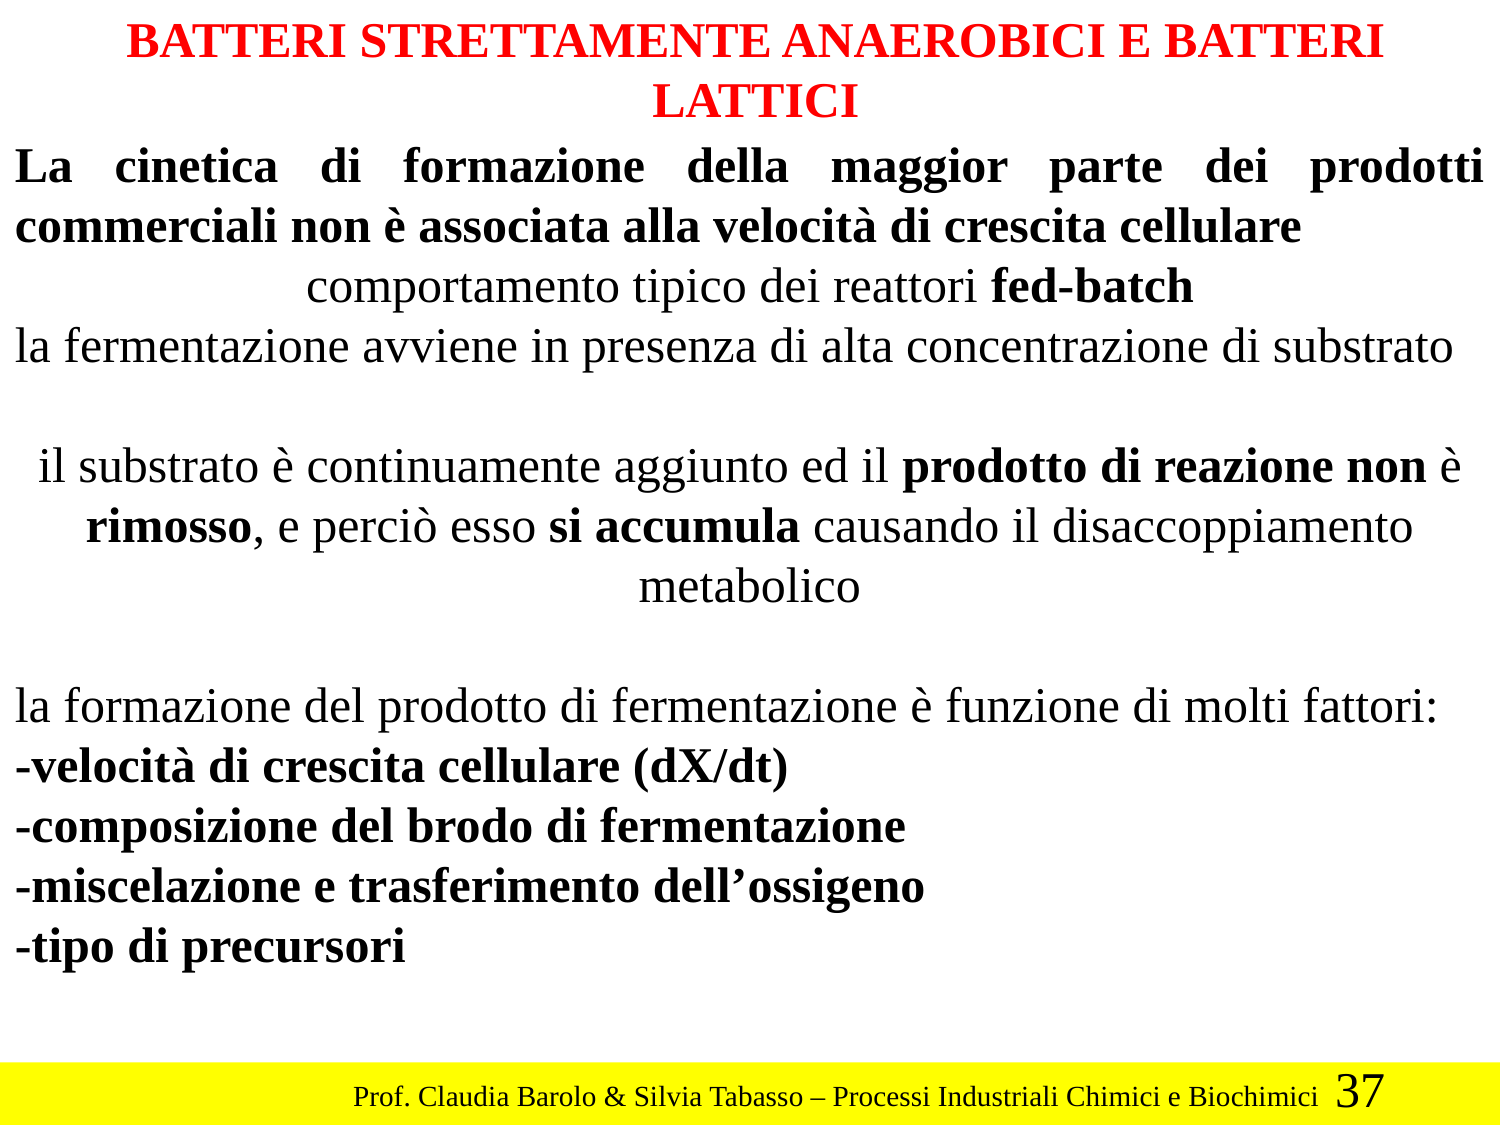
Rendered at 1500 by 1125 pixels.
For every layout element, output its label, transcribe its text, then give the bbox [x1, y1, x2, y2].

text_box BATTERI STRETTAMENTE ANAEROBICI E BATTERI LATTICI [88, 0, 1424, 124]
text_box 37 [1320, 1049, 1500, 1125]
text_box La cinetica di formazione della maggior parte dei prodotti commerciali non è associata alla velocità di crescita cellulare comportamento tipico dei reattori fed-batch la fermentazione avviene in presenza di alta concentrazione di substrato il substrato è continuamente aggiunto ed il prodotto di reazione non è rimosso, e perciò esso si accumula causando il disaccoppiamento metabolico la formazione del prodotto di fermentazione è funzione di molti fattori: -velocità di crescita cellulare (dX/dt) -composizione del brodo di fermentazione -miscelazione e trasferimento dell’ossigeno -tipo di precursori [0, 124, 1500, 980]
